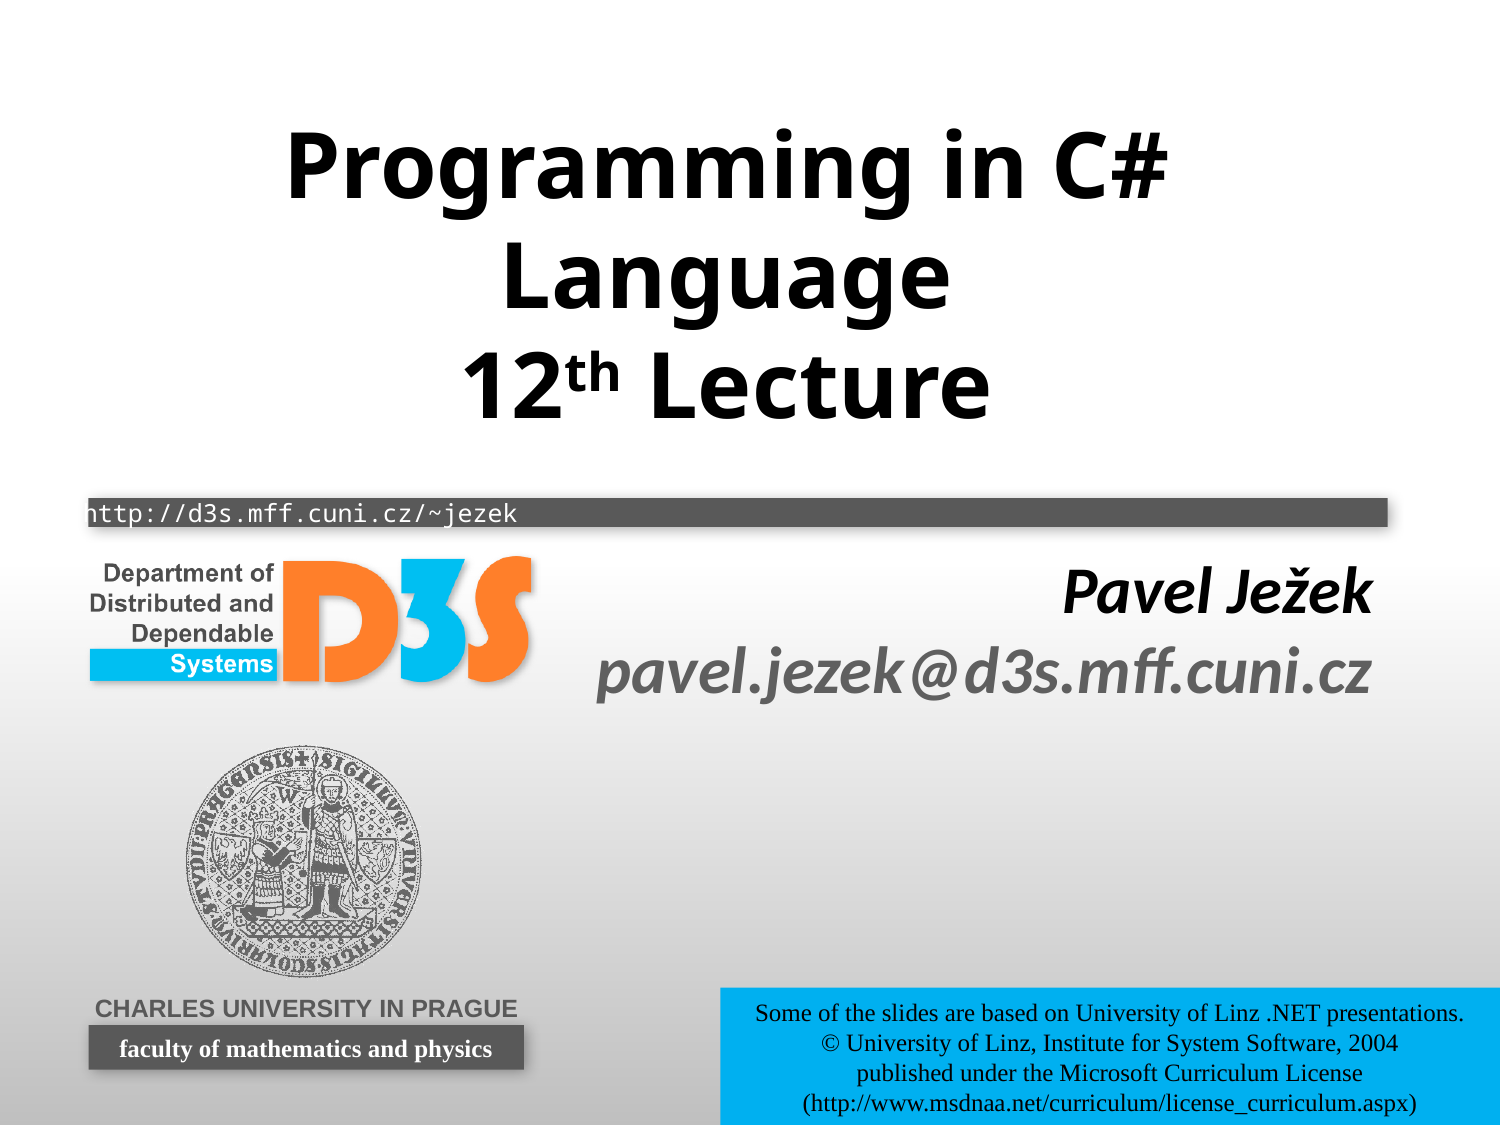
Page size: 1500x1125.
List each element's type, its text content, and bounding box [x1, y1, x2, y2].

text_box Some of the slides are based on University of Linz .NET presentations. © University of Linz, Institute for System Software, 2004 published under the Microsoft Curriculum License (http://www.msdnaa.net/curriculum/license_curriculum.aspx) [720, 987, 1500, 1125]
subtitle Pavel Ježek pavel.jezek@d3s.mff.cuni.cz [572, 539, 1388, 823]
title Programming in C# Language 12th Lecture [82, 101, 1372, 445]
picture [85, 551, 541, 692]
